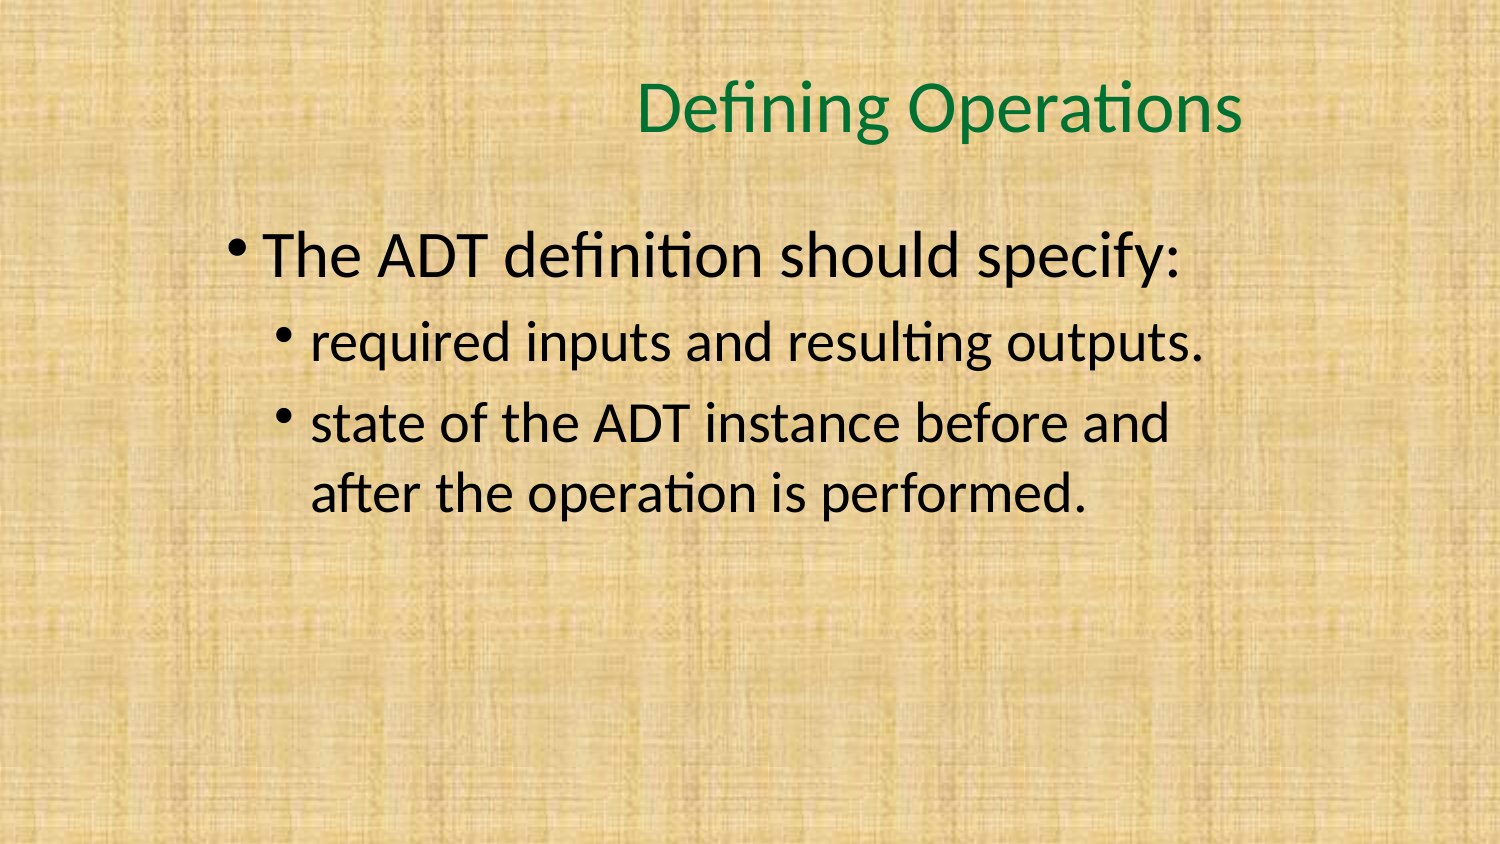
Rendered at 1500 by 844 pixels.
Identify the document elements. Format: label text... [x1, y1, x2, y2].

title Defining Operations [243, 33, 1259, 175]
list The ADT definition should specify: required inputs and resulting outputs. state of the ADT instance before and after the operation is performed. [198, 203, 1241, 749]
picture [0, 0, 1500, 844]
